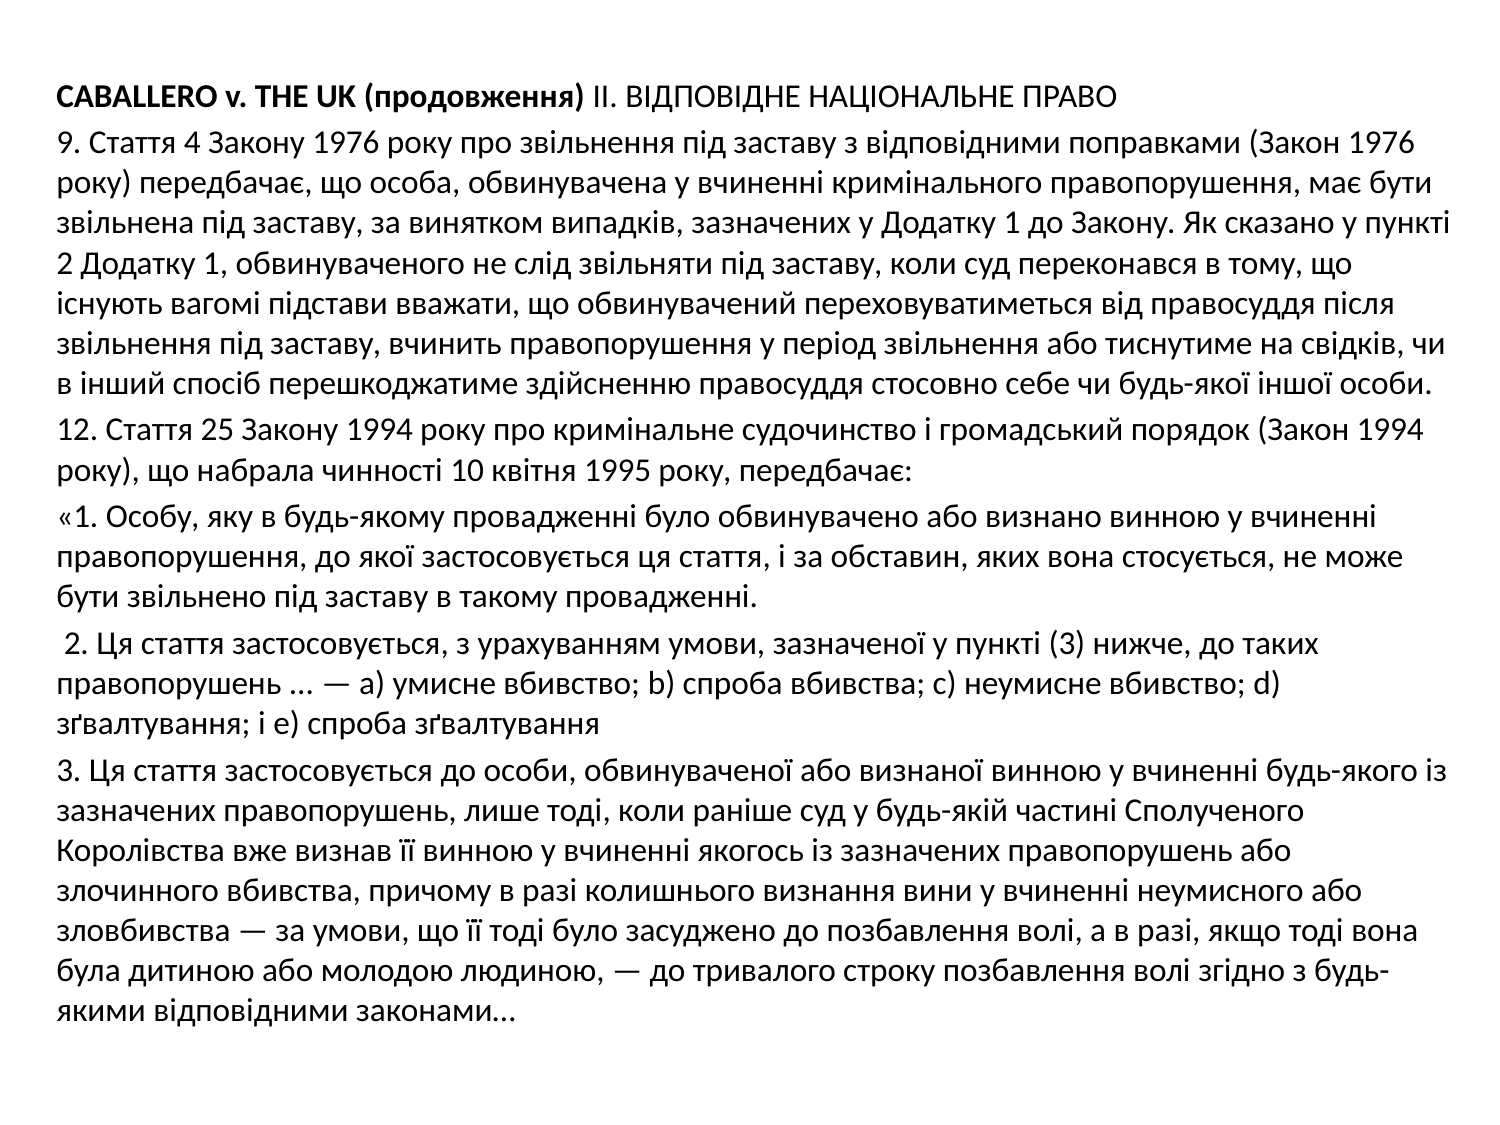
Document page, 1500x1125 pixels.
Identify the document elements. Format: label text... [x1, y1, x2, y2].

list CABALLERO v. THE UK (продовження) II. ВІДПОВІДНЕ НАЦІОНАЛЬНЕ ПРАВО 9. Стаття 4 Закону 1976 року про звільнення під заставу з відповідними поправками (Закон 1976 року) передбачає, що особа, обвинувачена у вчиненні кримінального правопорушення, має бути звільнена під заставу, за винятком випадків, зазначених у Додатку 1 до Закону. Як сказано у пункті 2 Додатку 1, обвинуваченого не слід звільняти під заставу, коли суд переконався в тому, що існують вагомі підстави вважати, що обвинувачений переховуватиметься від правосуддя після звільнення під заставу, вчинить правопорушення у період звільнення або тиснутиме на свідків, чи в інший спосіб перешкоджатиме здійсненню правосуддя стосовно себе чи будь-якої іншої особи. 12. Стаття 25 Закону 1994 року про кримінальне судочинство і громадський порядок (Закон 1994 року), що набрала чинності 10 квітня 1995 року, передбачає: «1. Особу, яку в будь-якому провадженні було обвинувачено або визнано винною у вчиненні правопорушення, до якої застосовується ця стаття, і за обставин, яких вона стосується, не може бути звільнено під заставу в такому провадженні. 2. Ця стаття застосовується, з урахуванням умови, зазначеної у пункті (3) нижче, до таких правопорушень ... — a) умисне вбивство; b) спроба вбивства; c) неумисне вбивство; d) зґвалтування; і e) спроба зґвалтування 3. Ця стаття застосовується до особи, обвинуваченої або визнаної винною у вчиненні будь-якого із зазначених правопорушень, лише тоді, коли раніше суд у будь-якій частині Сполученого Королівства вже визнав її винною у вчиненні якогось із зазначених правопорушень або злочинного вбивства, причому в разі колишнього визнання вини у вчиненні неумисного або зловбивства — за умови, що її тоді було засуджено до позбавлення волі, а в разі, якщо тоді вона була дитиною або молодою людиною, — до тривалого строку позбавлення волі згідно з будь-якими відповідними законами… [41, 66, 1471, 1083]
